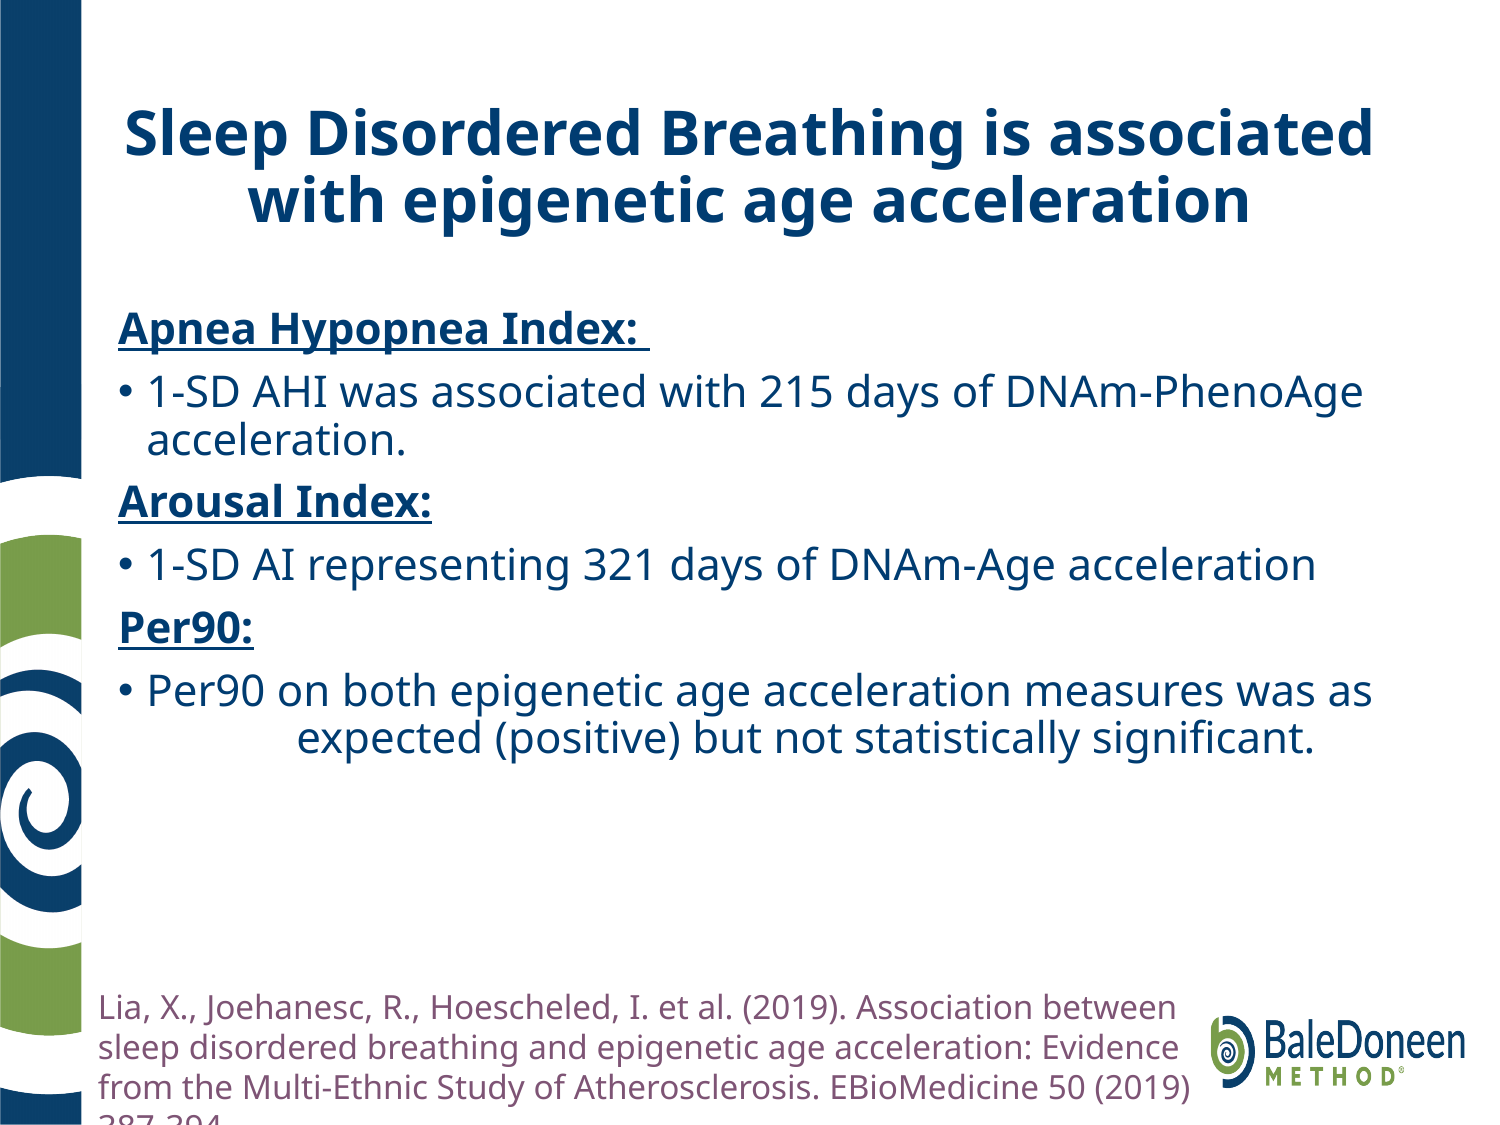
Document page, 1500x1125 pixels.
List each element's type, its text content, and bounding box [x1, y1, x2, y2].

text_box Lia, X., Joehanesc, R., Hoescheled, I. et al. (2019). Association between sleep disordered breathing and epigenetic age acceleration: Evidence from the Multi-Ethnic Study of Atherosclerosis. EBioMedicine 50 (2019) 387-394 [83, 979, 1222, 1125]
title Sleep Disordered Breathing is associated with epigenetic age acceleration [103, 59, 1397, 278]
picture [0, 0, 1500, 1125]
list Apnea Hypopnea Index: 1-SD AHI was associated with 215 days of DNAm-PhenoAge acceleration. Arousal Index: 1-SD AI representing 321 days of DNAm-Age acceleration Per90: Per90 on both epigenetic age acceleration measures was as expected (positive) but not statistically significant. [103, 299, 1440, 941]
